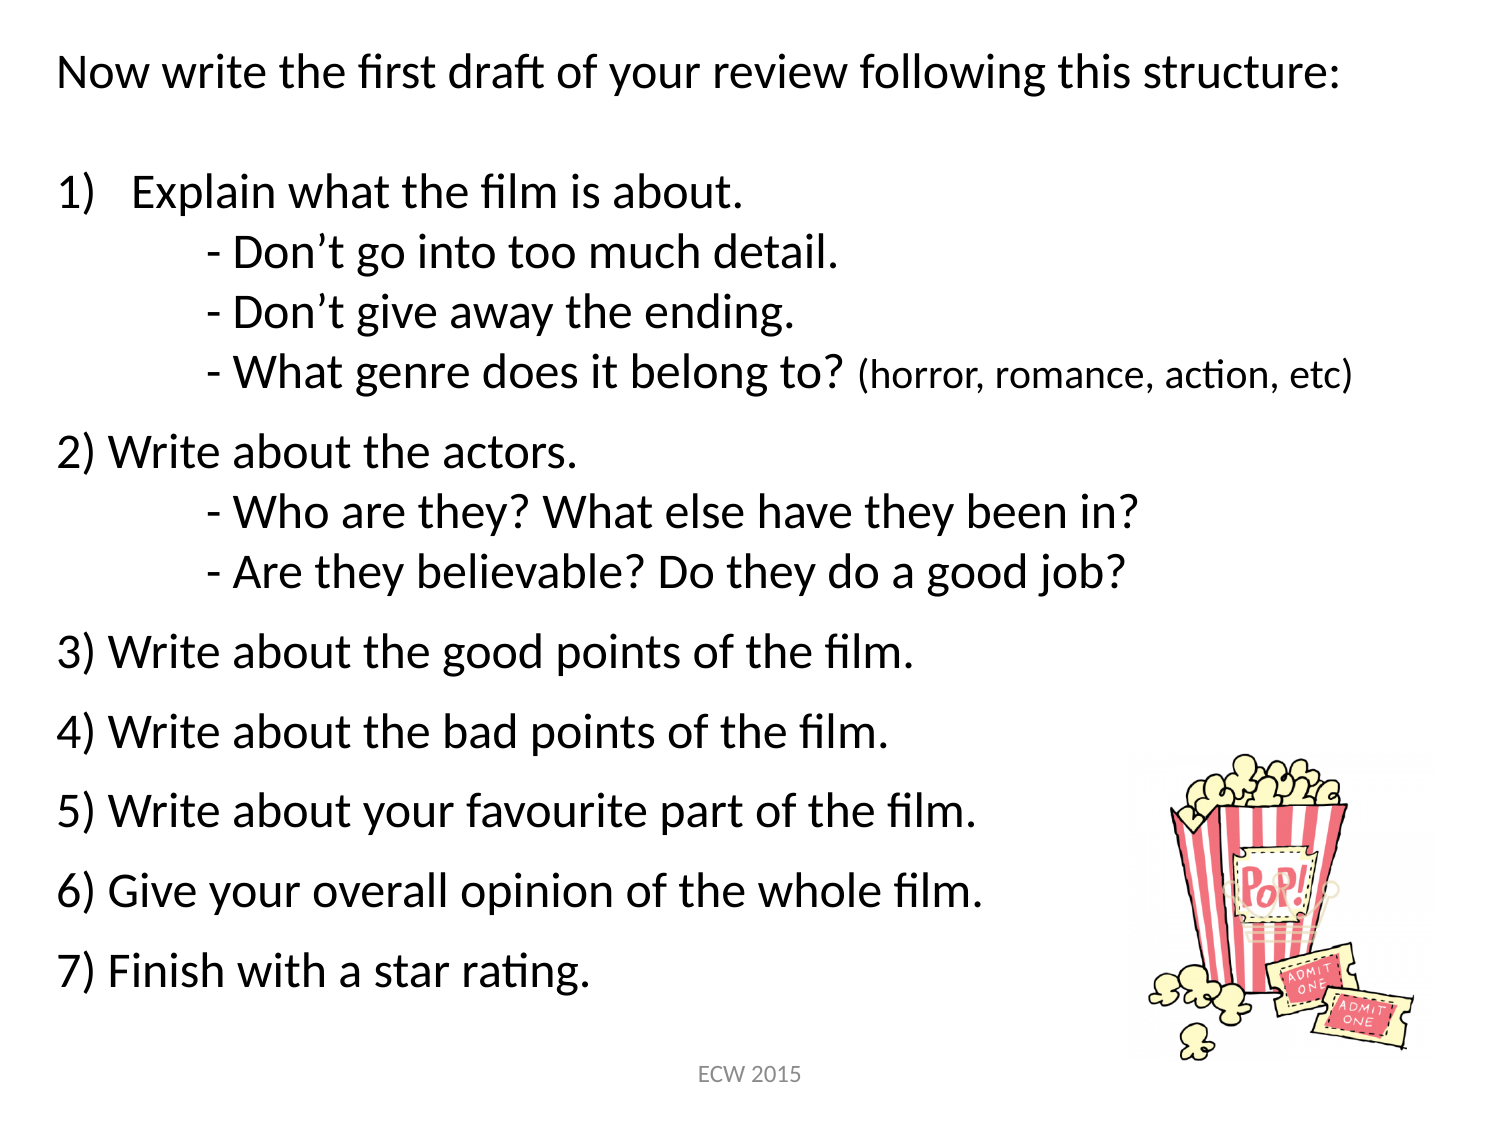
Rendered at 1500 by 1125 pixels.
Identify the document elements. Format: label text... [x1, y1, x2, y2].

text_box Now write the first draft of your review following this structure: Explain what the film is about. - Don’t go into too much detail. - Don’t give away the ending. - What genre does it belong to? (horror, romance, action, etc) 2) Write about the actors. - Who are they? What else have they been in? - Are they believable? Do they do a good job? 3) Write about the good points of the film. 4) Write about the bad points of the film. 5) Write about your favourite part of the film. 6) Give your overall opinion of the whole film. 7) Finish with a star rating. [41, 30, 1459, 1006]
footer ECW 2015 [512, 1042, 988, 1103]
picture [1125, 751, 1438, 1063]
